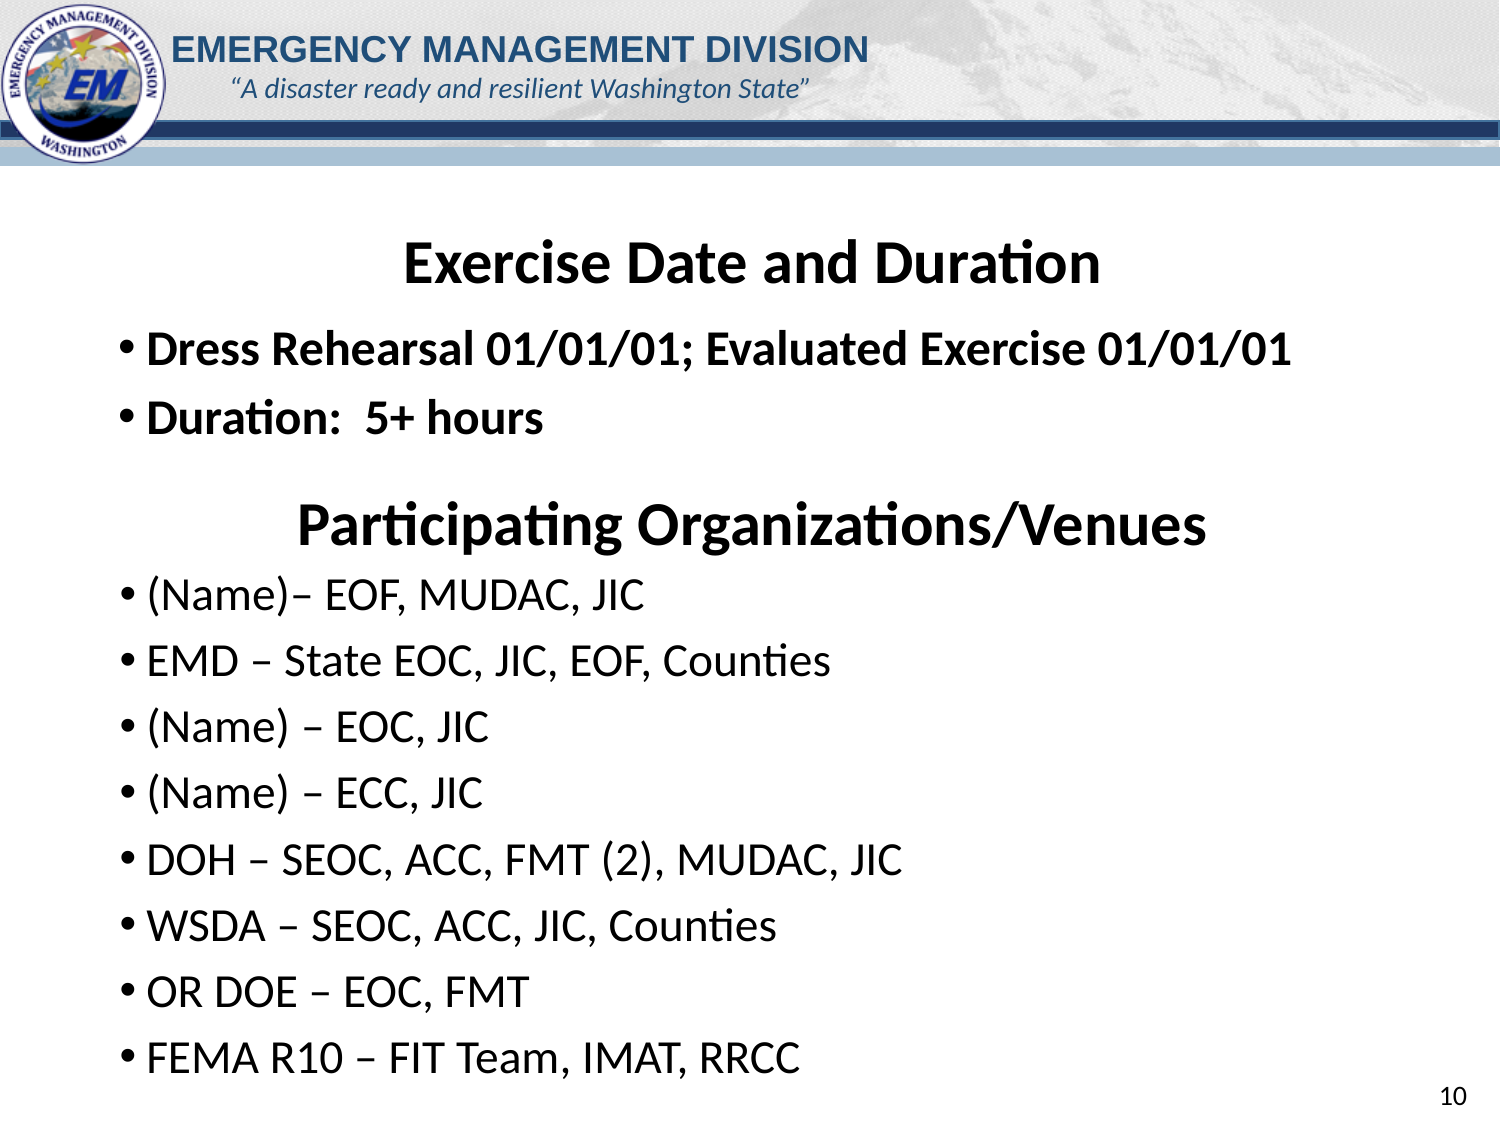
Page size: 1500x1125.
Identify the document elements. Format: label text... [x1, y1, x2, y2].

list Dress Rehearsal 01/01/01; Evaluated Exercise 01/01/01 Duration: 5+ hours [103, 314, 1397, 471]
text_box (Name)– EOF, MUDAC, JIC EMD – State EOC, JIC, EOF, Counties (Name) – EOC, JIC (Name) – ECC, JIC DOH – SEOC, ACC, FMT (2), MUDAC, JIC WSDA – SEOC, ACC, JIC, Counties OR DOE – EOC, FMT FEMA R10 – FIT Team, IMAT, RRCC [104, 562, 1399, 1092]
text_box Participating Organizations/Venues [106, 473, 1400, 577]
slide_number 10 [1144, 1064, 1483, 1124]
title Exercise Date and Duration [106, 212, 1400, 315]
picture [0, 3, 166, 165]
